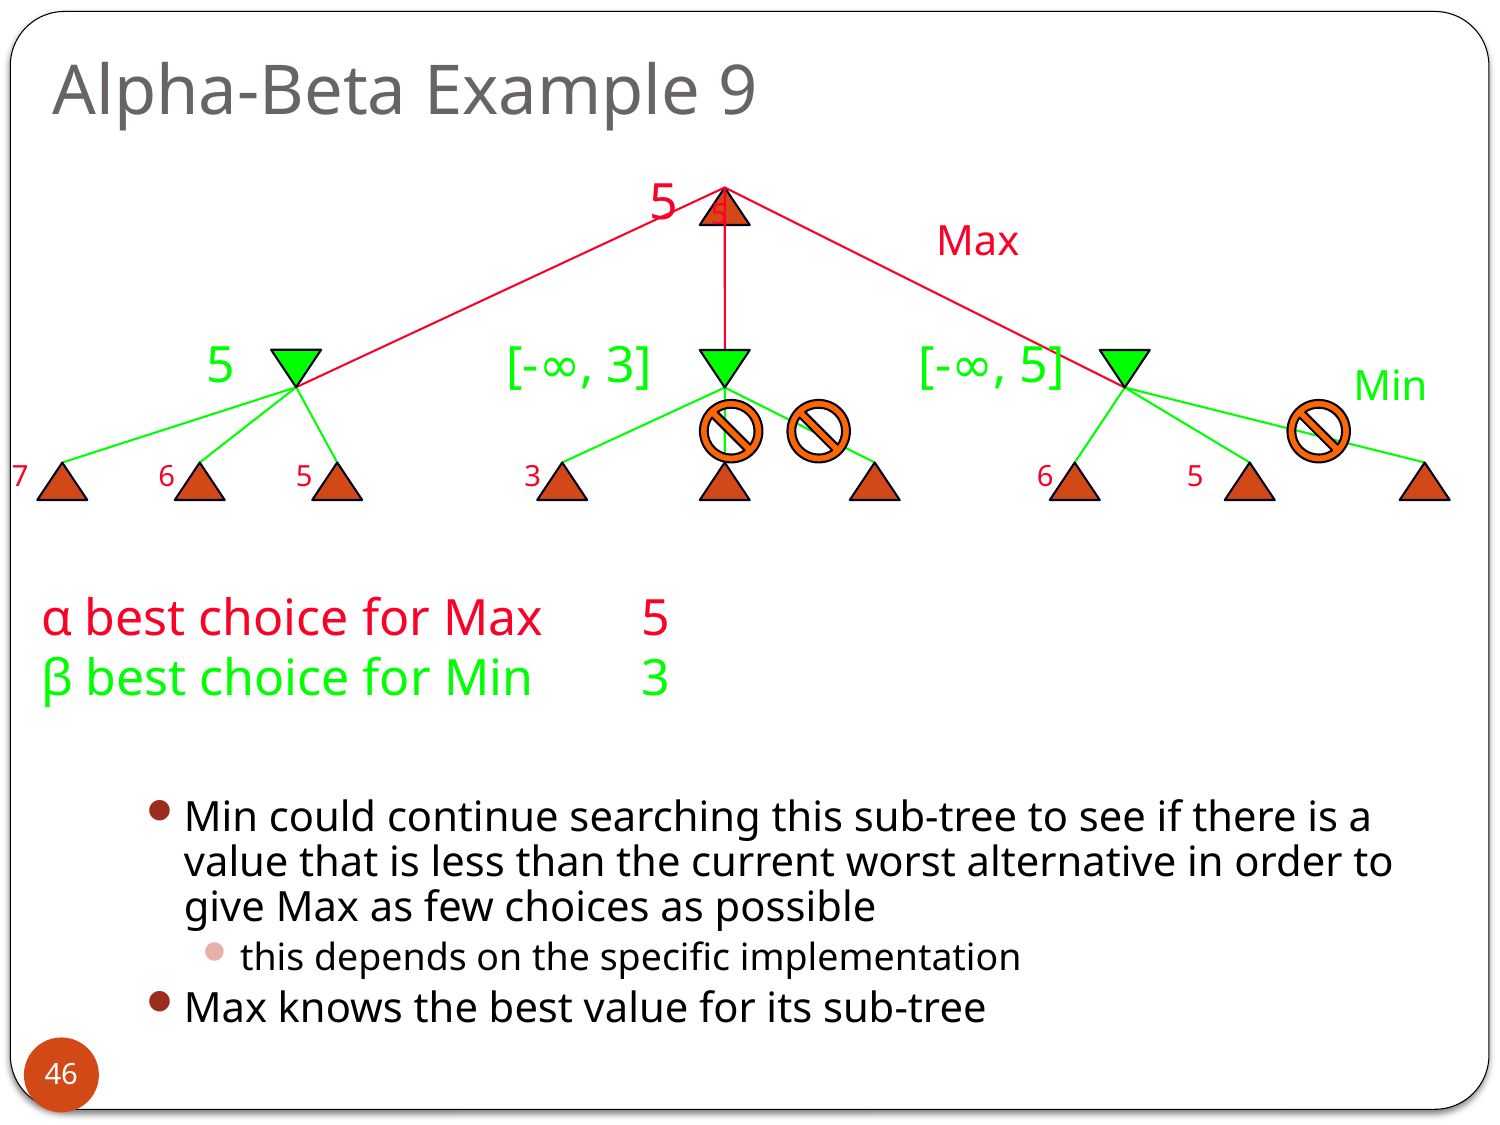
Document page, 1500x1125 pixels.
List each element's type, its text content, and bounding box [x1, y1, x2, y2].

text_box [1140, 350, 1150, 359]
text_box [735, 202, 740, 210]
text_box [-∞, 3] [500, 372, 556, 399]
text_box 5 [642, 169, 685, 210]
text_box [-∞, 5] [912, 372, 1068, 399]
text_box [37, 471, 88, 501]
text_box [312, 471, 363, 501]
text_box α best choice for Max 5 β best choice for Min 3 [0, 584, 677, 706]
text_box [295, 362, 338, 488]
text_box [199, 362, 294, 488]
text_box 5 [704, 194, 735, 210]
slide_number 46 [23, 1037, 99, 1113]
text_box [174, 497, 225, 501]
text_box [537, 471, 588, 501]
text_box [295, 212, 720, 363]
text_box [1049, 472, 1100, 501]
text_box [849, 470, 900, 501]
text_box [1399, 470, 1450, 501]
list Min could continue searching this sub-tree to see if there is a value that is less than the current worst alternative in order to give Max as few choices as possible this depends on the specific implementation Max knows the best value for its sub-tree [49, 787, 1500, 1125]
text_box Min [1346, 358, 1435, 409]
text_box [-∞, 5] [1130, 326, 1140, 359]
text_box 7 [5, 457, 36, 493]
text_box 3 [517, 457, 548, 493]
title Alpha-Beta Example 9 [37, 24, 1451, 144]
text_box [699, 497, 750, 501]
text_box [1124, 362, 1425, 488]
text_box 6 [1030, 457, 1061, 493]
text_box 5 [200, 326, 290, 359]
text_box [724, 362, 875, 488]
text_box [61, 362, 197, 488]
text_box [561, 362, 720, 488]
text_box [1224, 497, 1275, 501]
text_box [724, 212, 1125, 363]
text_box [1074, 362, 1120, 488]
